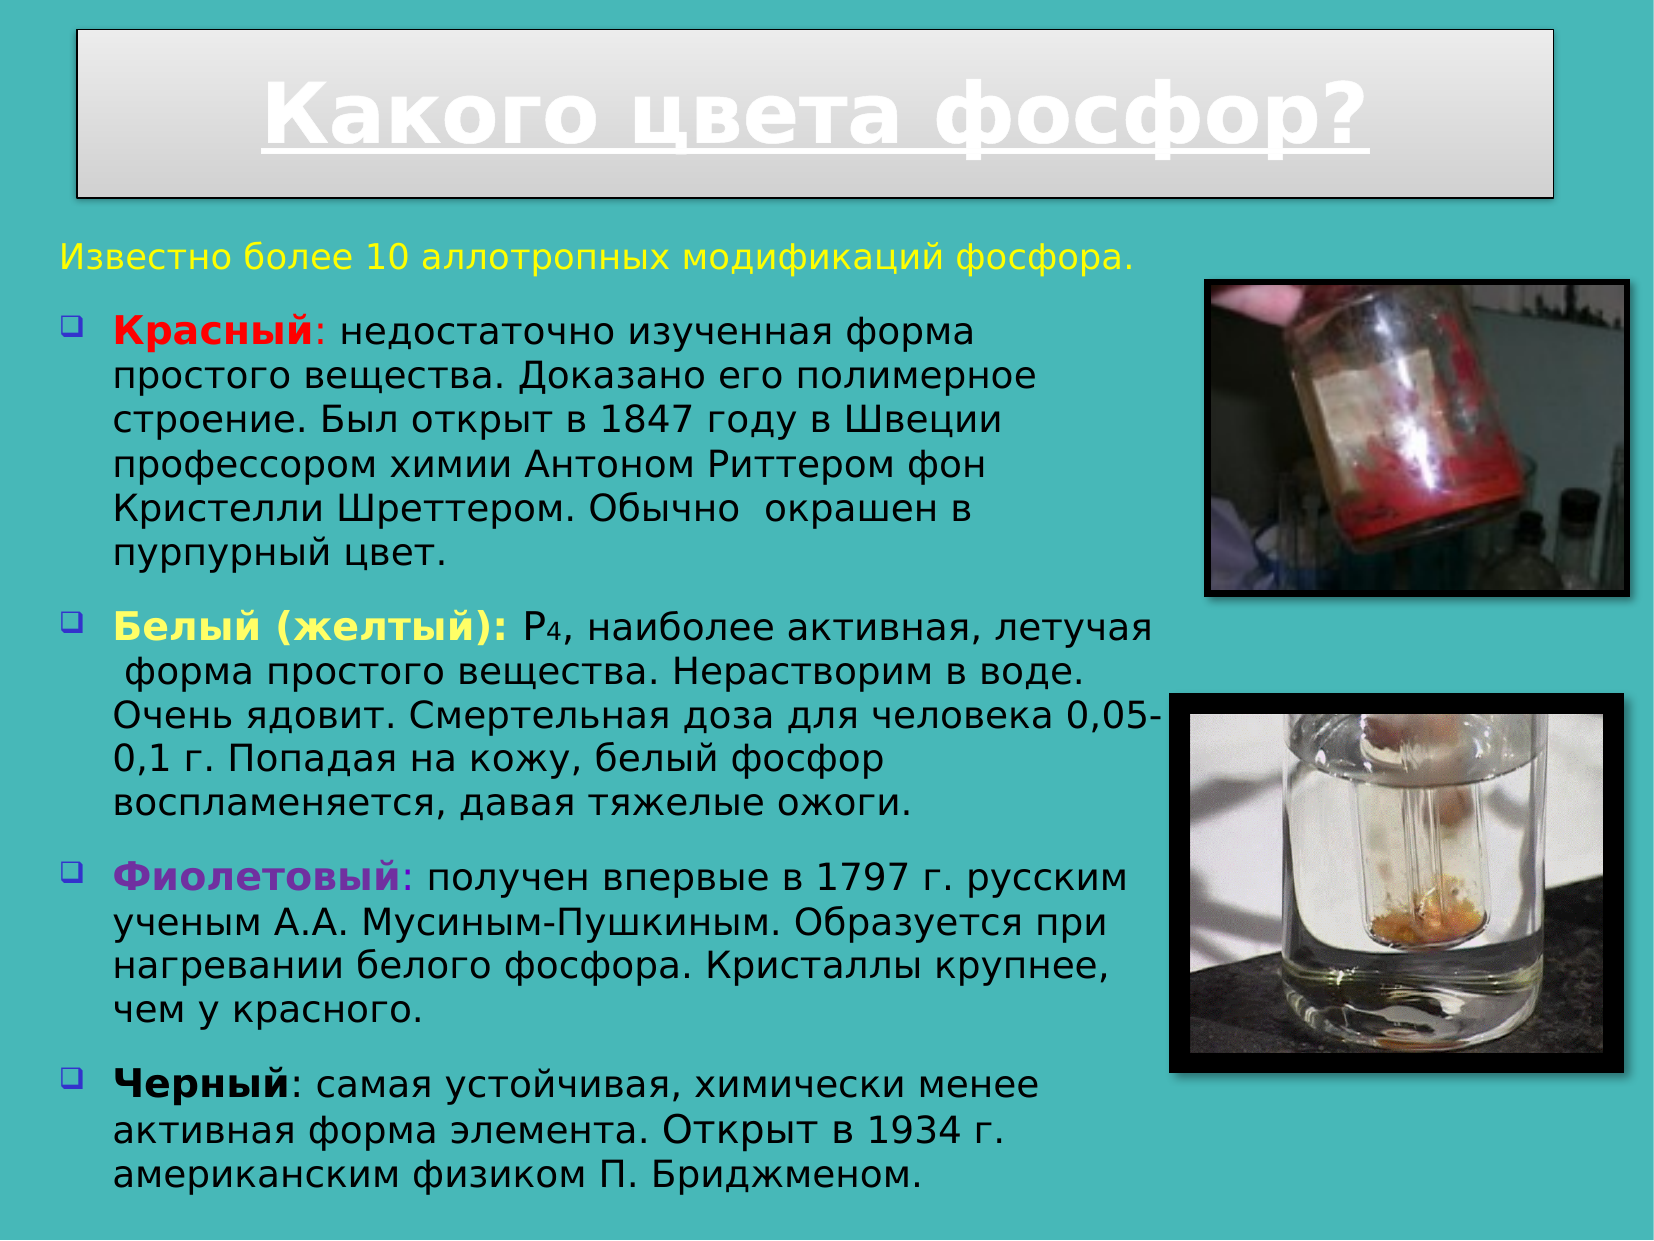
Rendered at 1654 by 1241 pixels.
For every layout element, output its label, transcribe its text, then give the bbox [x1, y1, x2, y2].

picture [1189, 713, 1604, 1053]
list Известно более 10 аллотропных модификаций фосфора. Красный: недостаточно изученная форма простого вещества. Доказано его полимерное строение. Был открыт в 1847 году в Швеции профессором химии Антоном Риттером фон Кристелли Шреттером. Обычно окрашен в пурпурный цвет. Белый (желтый): P4, наиболее активная, летучая форма простого вещества. Нерастворим в воде. Очень ядовит. Смертельная доза для человека 0,05-0,1 г. Попадая на кожу, белый фосфор воспламеняется, давая тяжелые ожоги. Фиолетовый: получен впервые в 1797 г. русским ученым А.А. Мусиным-Пушкиным. Образуется при нагревании белого фосфора. Кристаллы крупнее, чем у красного. Черный: самая устойчивая, химически менее активная форма элемента. Открыт в 1934 г. американским физиком П. Бриджменом. [41, 235, 1164, 1241]
title Какого цвета фосфор? [76, 29, 1554, 199]
picture [1210, 284, 1625, 591]
